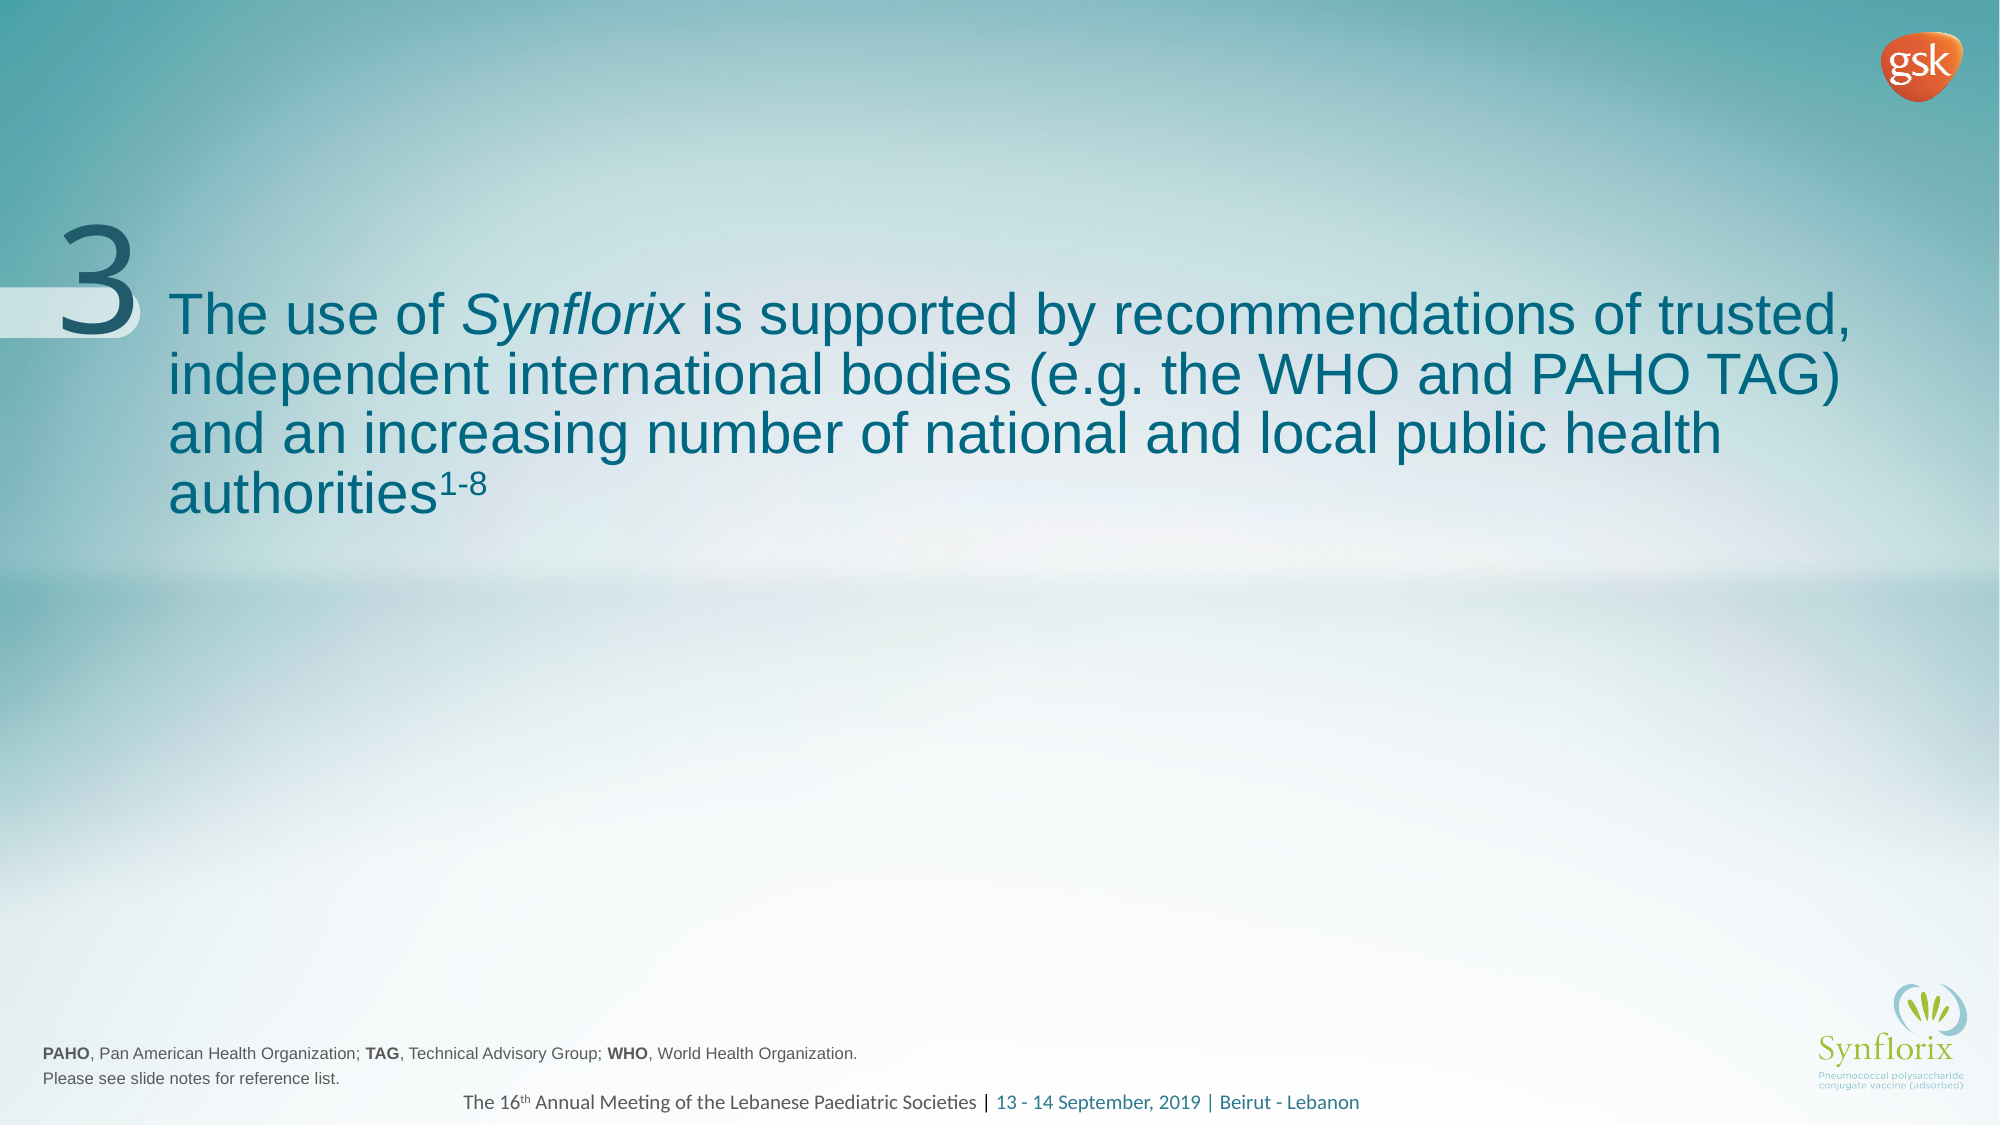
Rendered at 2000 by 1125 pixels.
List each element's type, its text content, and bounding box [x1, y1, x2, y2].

picture [0, 0, 2000, 1125]
text_box PAHO, Pan American Health Organization; TAG, Technical Advisory Group; WHO, World Health Organization. Please see slide notes for reference list. [42, 1045, 1691, 1088]
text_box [0, 181, 141, 364]
text_box The 16th Annual Meeting of the Lebanese Paediatric Societies | 13 - 14 September, 2019 | Beirut - Lebanon [463, 1077, 1384, 1114]
title The use of Synflorix is supported by recommendations of trusted, independent international bodies (e.g. the WHO and PAHO TAG) and an increasing number of national and local public health authorities1-8 [169, 287, 1904, 528]
